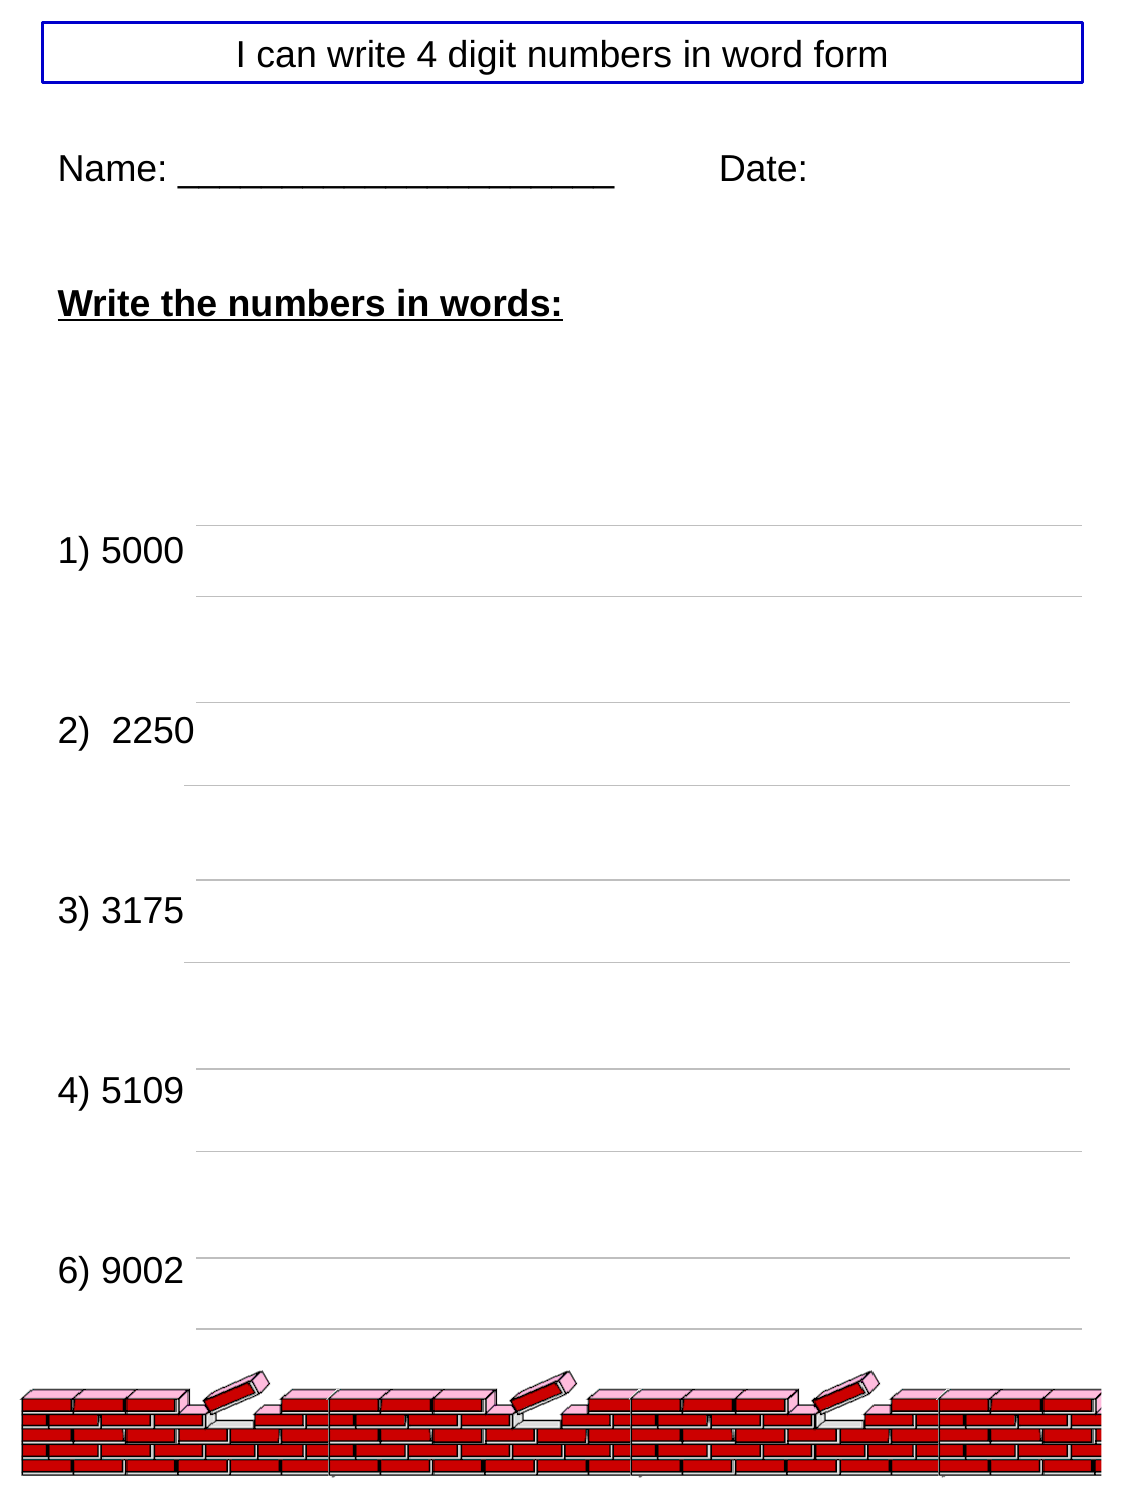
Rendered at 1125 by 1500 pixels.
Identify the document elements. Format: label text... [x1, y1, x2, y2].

text_box I can write 4 digit numbers in word form [42, 22, 1083, 83]
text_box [18, 1363, 1102, 1479]
text_box Name: _____________________ Date: Write the numbers in words: 1) 5000 2) 2250 3) 3175 4) 5109 6) 9002 [42, 114, 1035, 1299]
